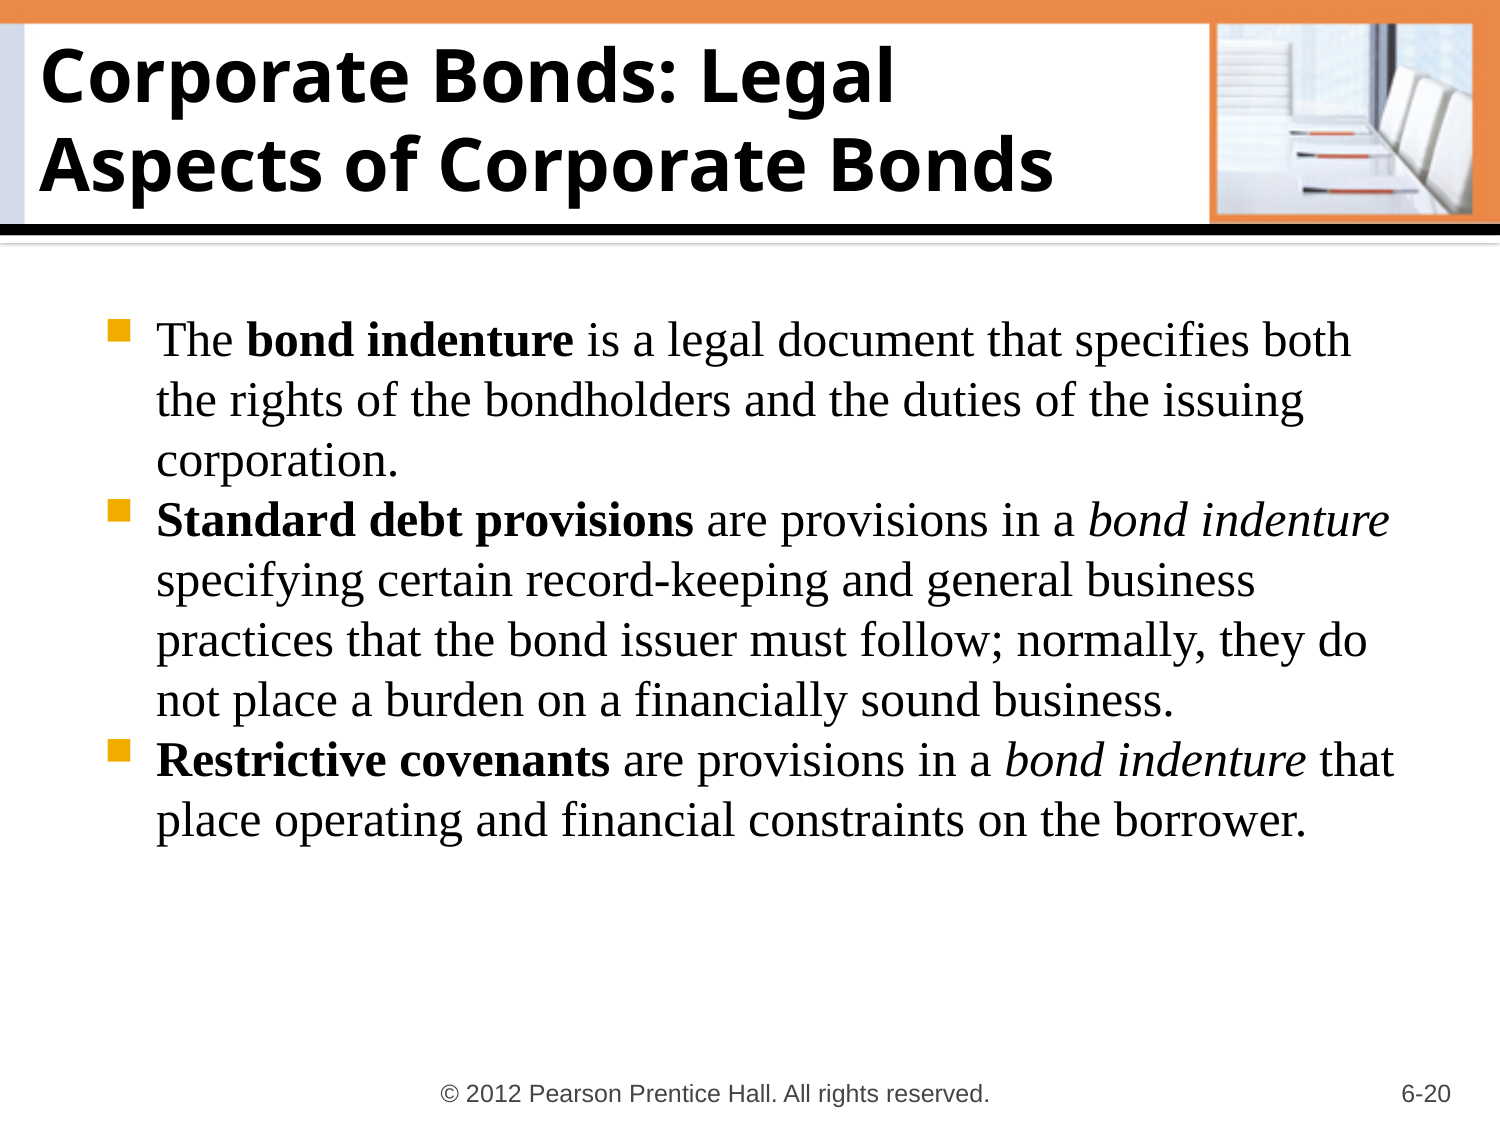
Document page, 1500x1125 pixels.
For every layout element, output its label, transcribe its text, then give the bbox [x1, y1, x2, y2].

footer © 2012 Pearson Prentice Hall. All rights reserved. [433, 1062, 1337, 1108]
list The bond indenture is a legal document that specifies both the rights of the bondholders and the duties of the issuing corporation. Standard debt provisions are provisions in a bond indenture specifying certain record-keeping and general business practices that the bond issuer must follow; normally, they do not place a burden on a financially sound business. Restrictive covenants are provisions in a bond indenture that place operating and financial constraints on the borrower. [75, 291, 1425, 1050]
picture [0, 0, 1500, 224]
slide_number 6-20 [1345, 1062, 1467, 1108]
title Corporate Bonds: Legal Aspects of Corporate Bonds [24, 19, 1200, 216]
